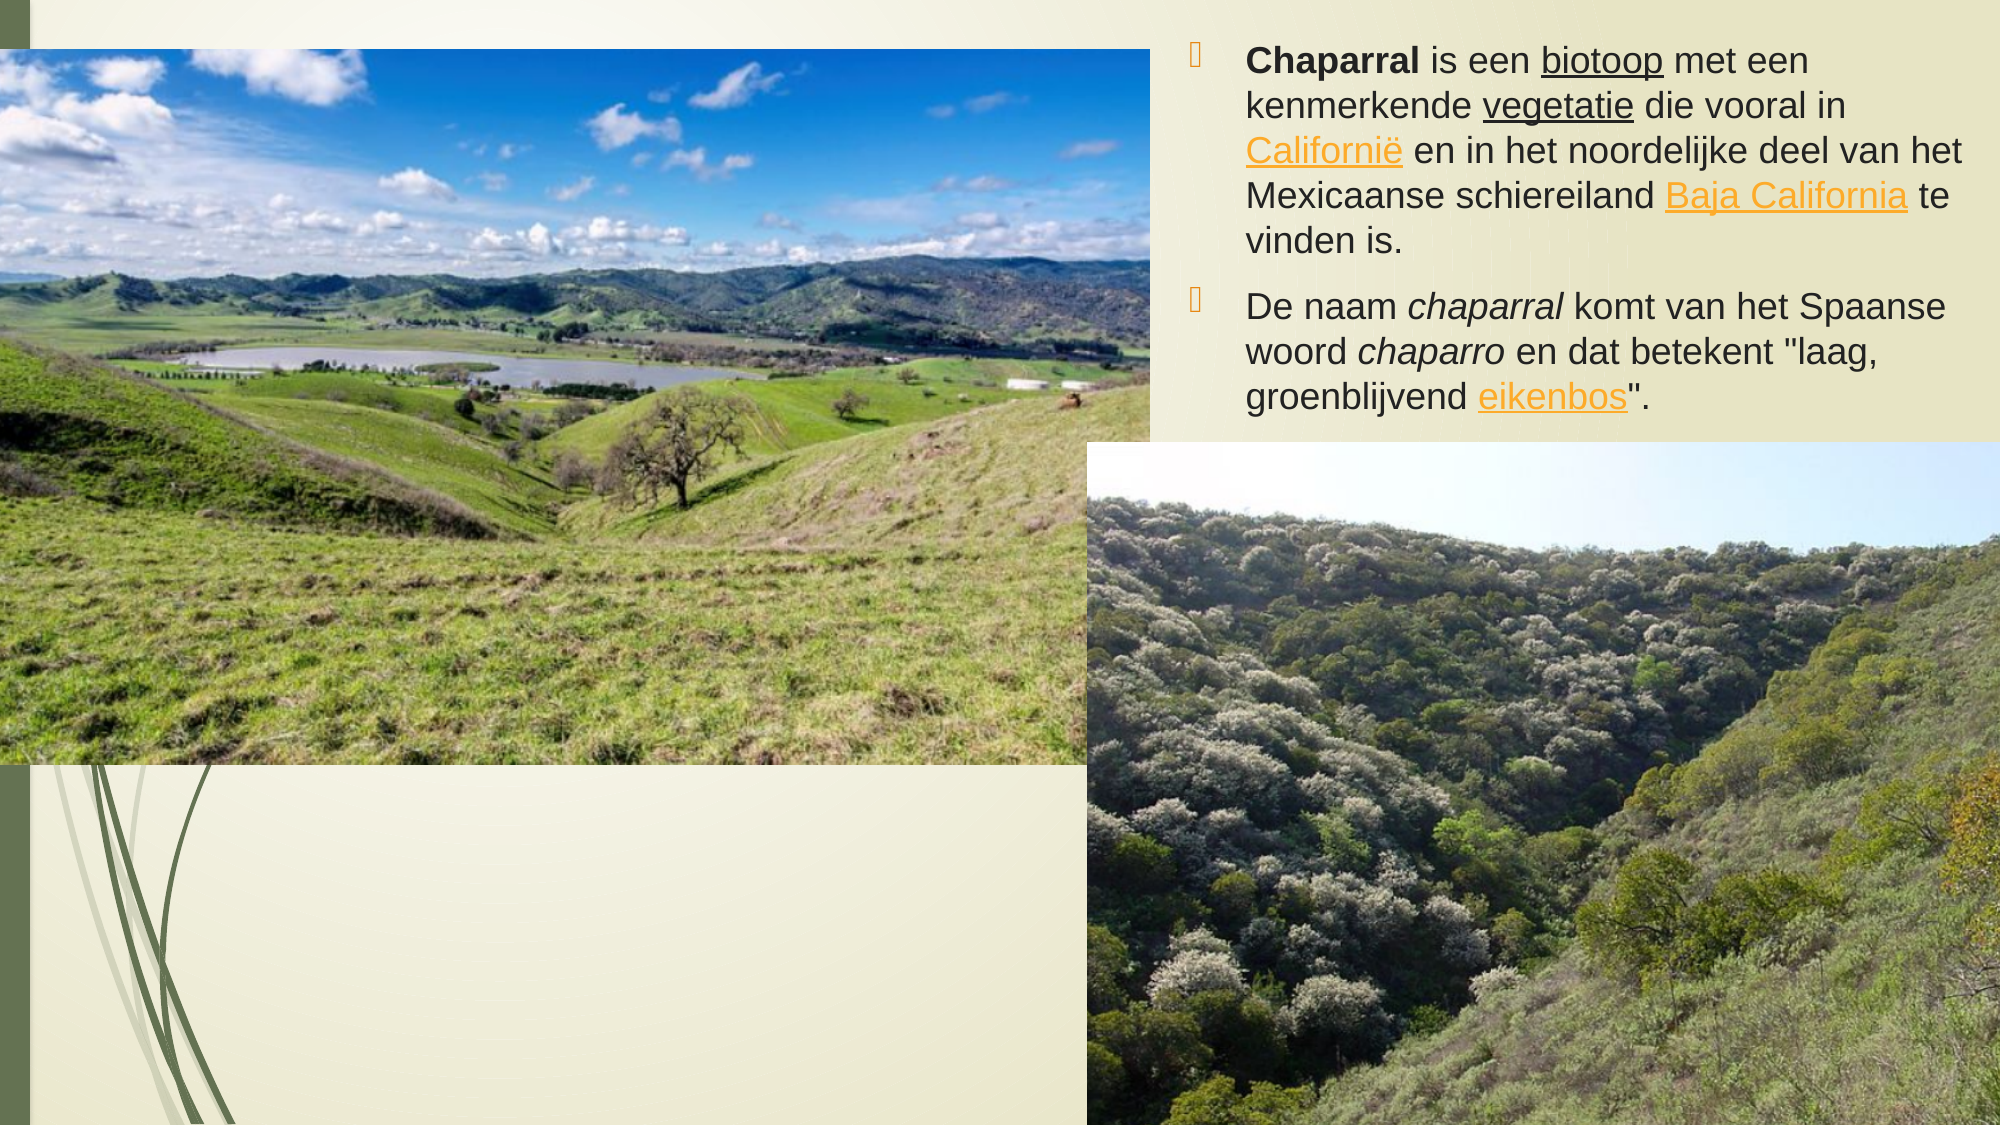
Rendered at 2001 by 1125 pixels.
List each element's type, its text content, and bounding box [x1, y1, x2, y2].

text_box Chaparral is een biotoop met een kenmerkende vegetatie die vooral in Californië en in het noordelijke deel van het Mexicaanse schiereiland Baja California te vinden is. De naam chaparral komt van het Spaanse woord chaparro en dat betekent "laag, groenblijvend eikenbos". [1174, 28, 2000, 442]
picture [0, 49, 2000, 1125]
